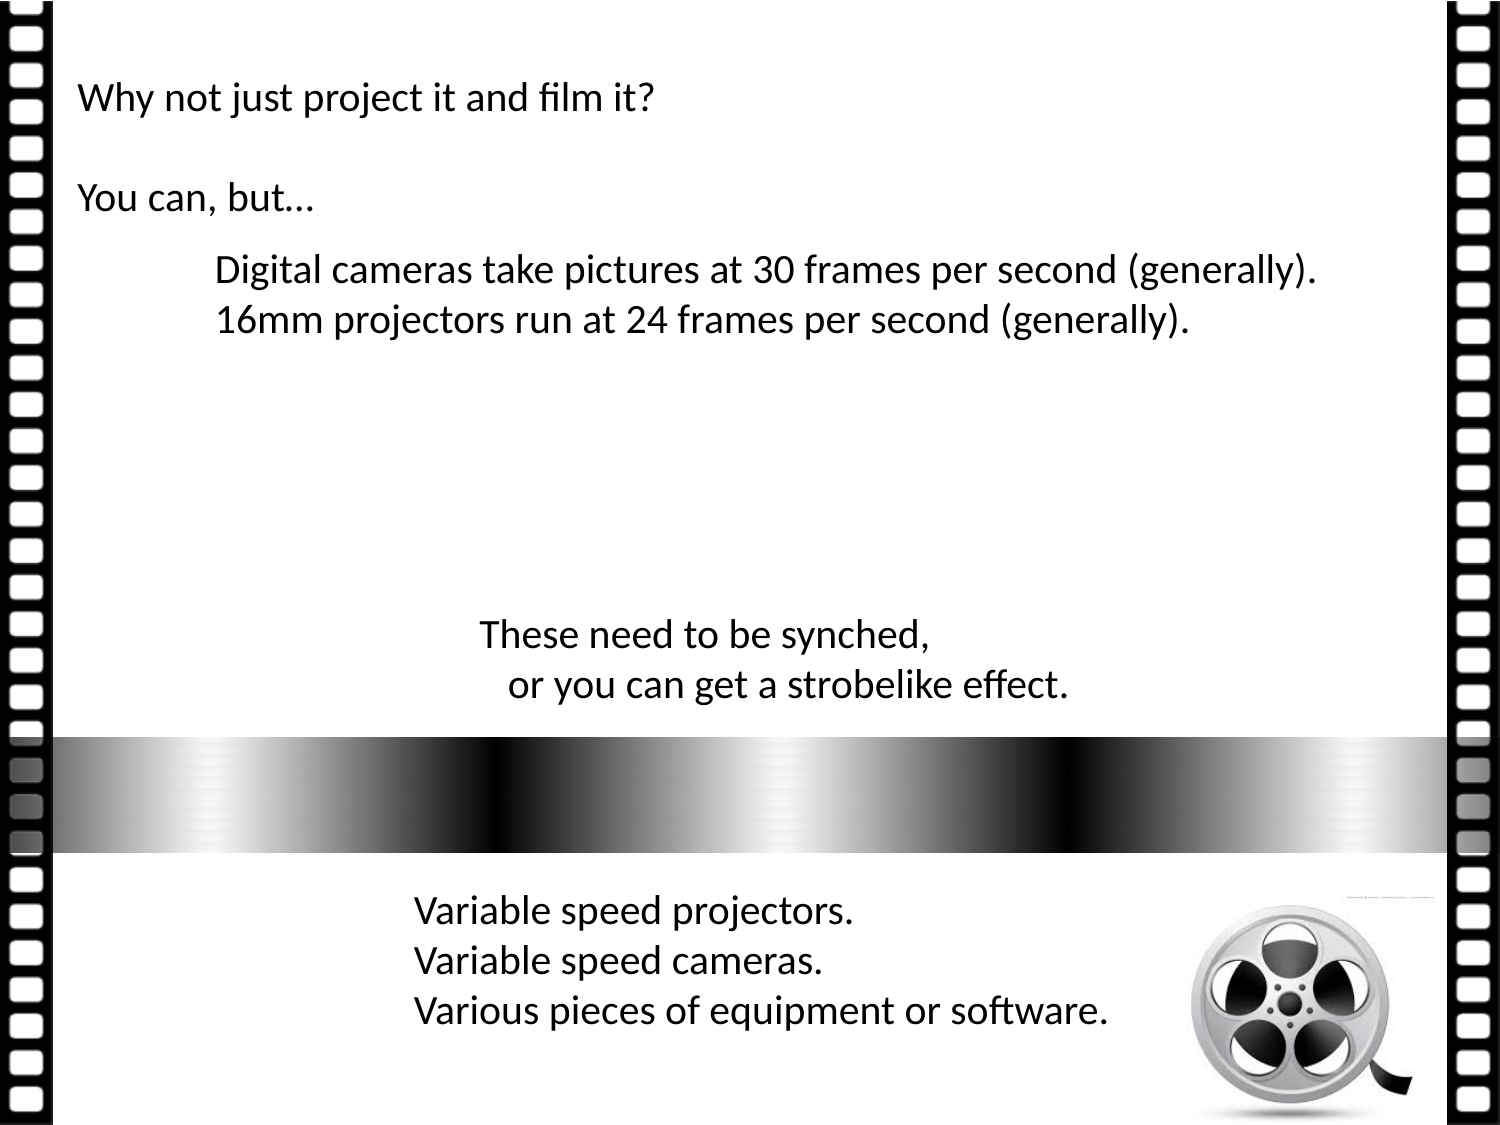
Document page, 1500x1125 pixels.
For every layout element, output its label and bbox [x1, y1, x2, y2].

picture [1149, 896, 1436, 1125]
text_box [0, 0, 1500, 1125]
